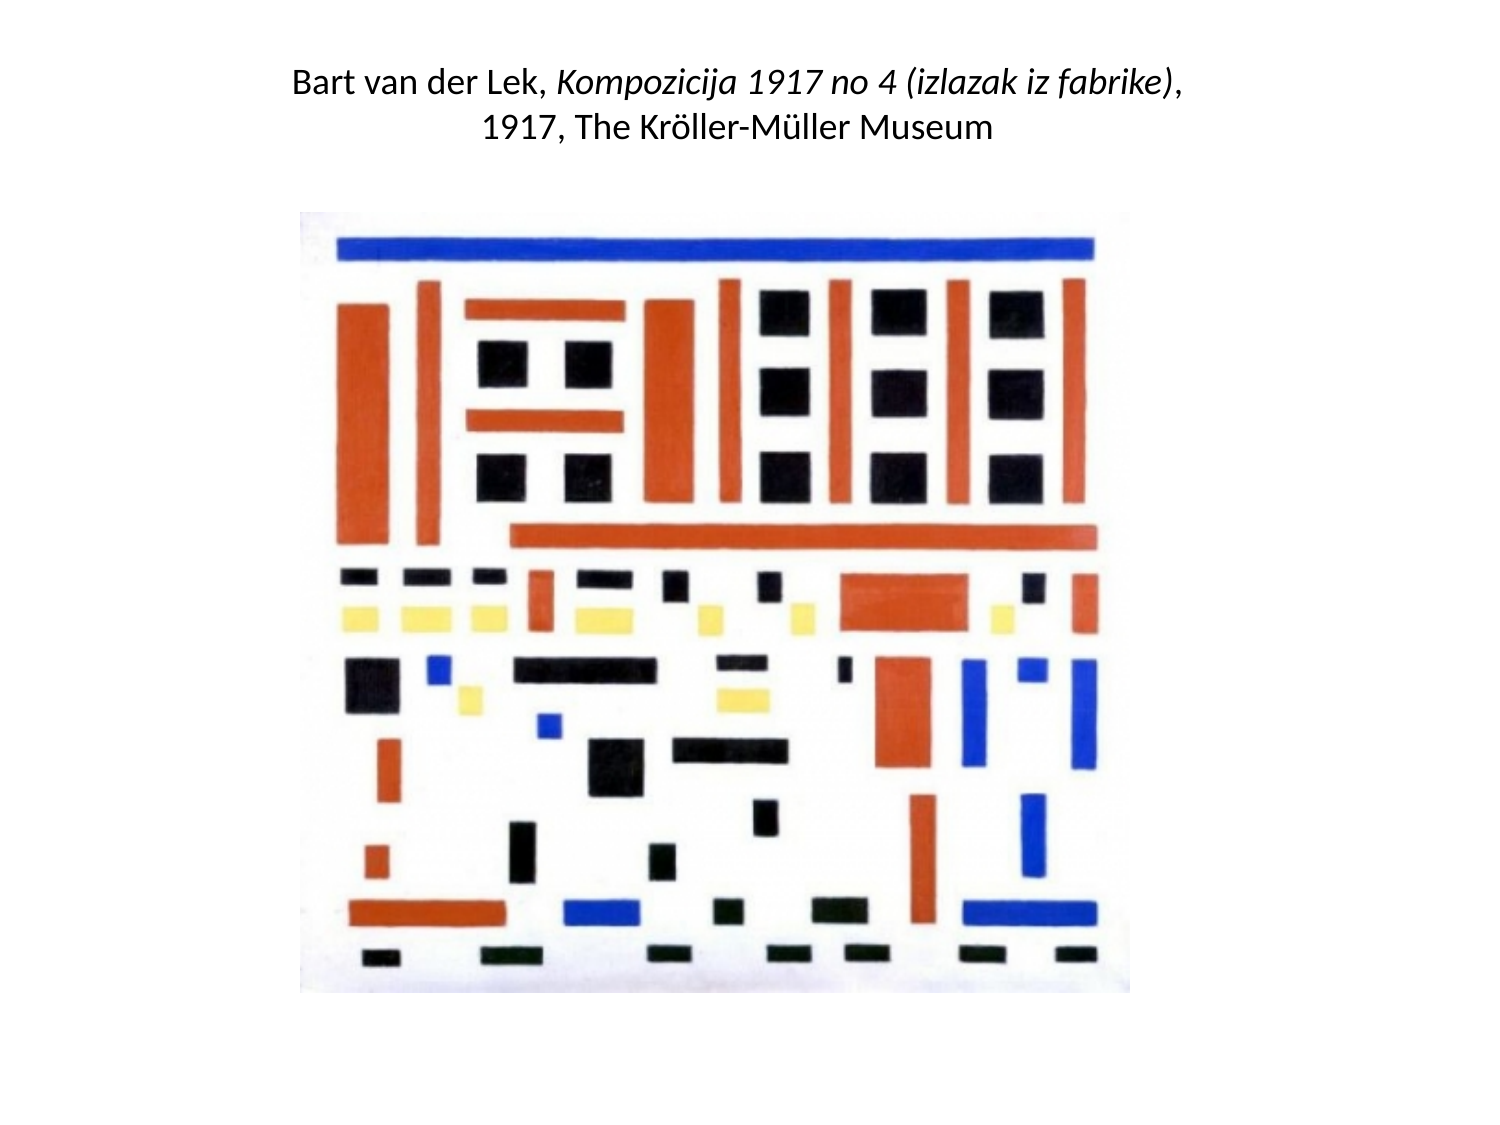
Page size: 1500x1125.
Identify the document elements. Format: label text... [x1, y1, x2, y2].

text_box Bart van der Lek, Kompozicija 1917 no 4 (izlazak iz fabrike), 1917, The Kröller-Müller Museum [162, 49, 1313, 155]
picture [299, 212, 1130, 993]
